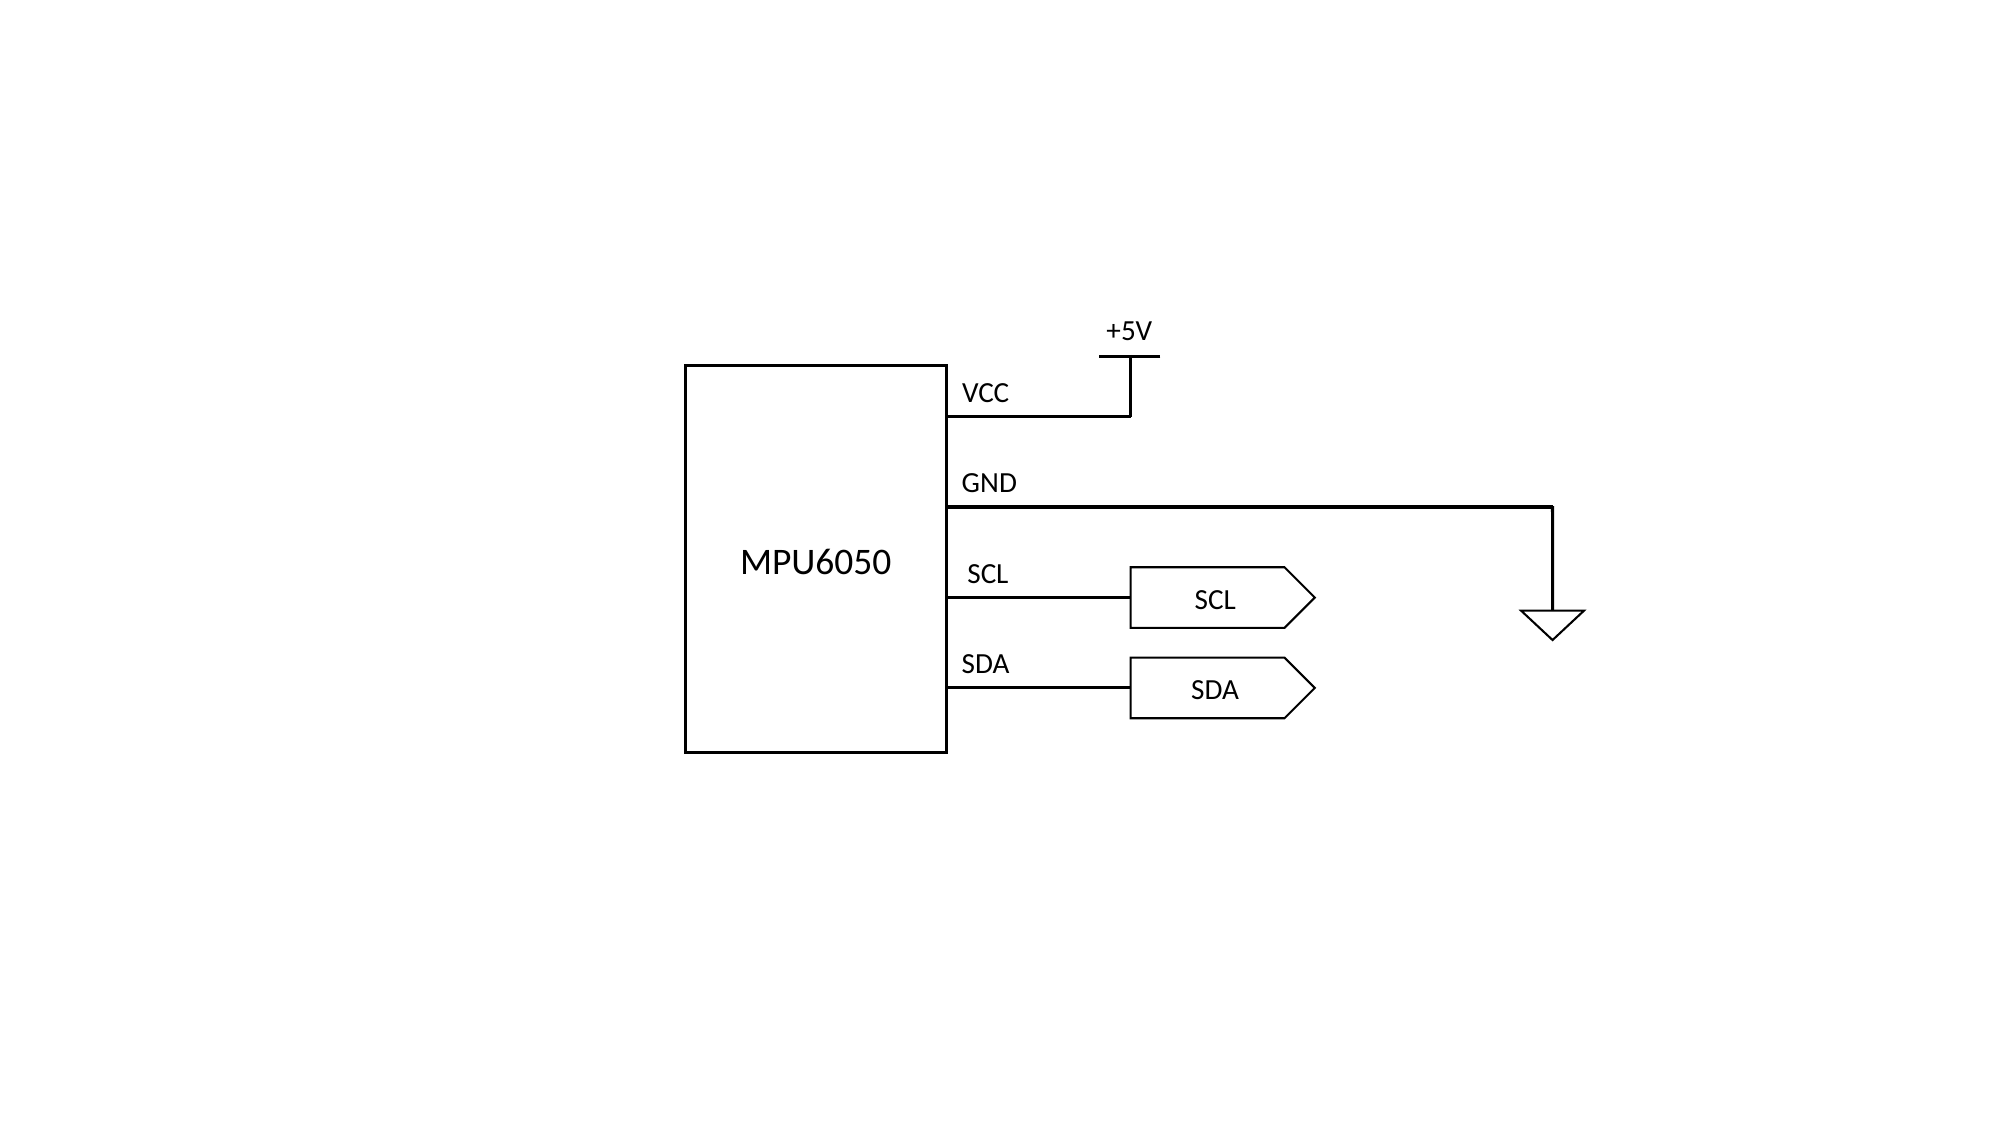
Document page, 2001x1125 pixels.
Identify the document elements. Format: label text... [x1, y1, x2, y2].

text_box [1518, 609, 1587, 642]
text_box VCC [947, 366, 1025, 416]
text_box SDA [1129, 656, 1317, 720]
text_box MPU6050 [684, 365, 948, 754]
text_box +5V [1091, 303, 1168, 354]
text_box GND [946, 456, 1033, 506]
text_box SDA [946, 637, 1025, 687]
text_box SCL [952, 546, 1024, 597]
text_box SCL [1129, 566, 1317, 629]
